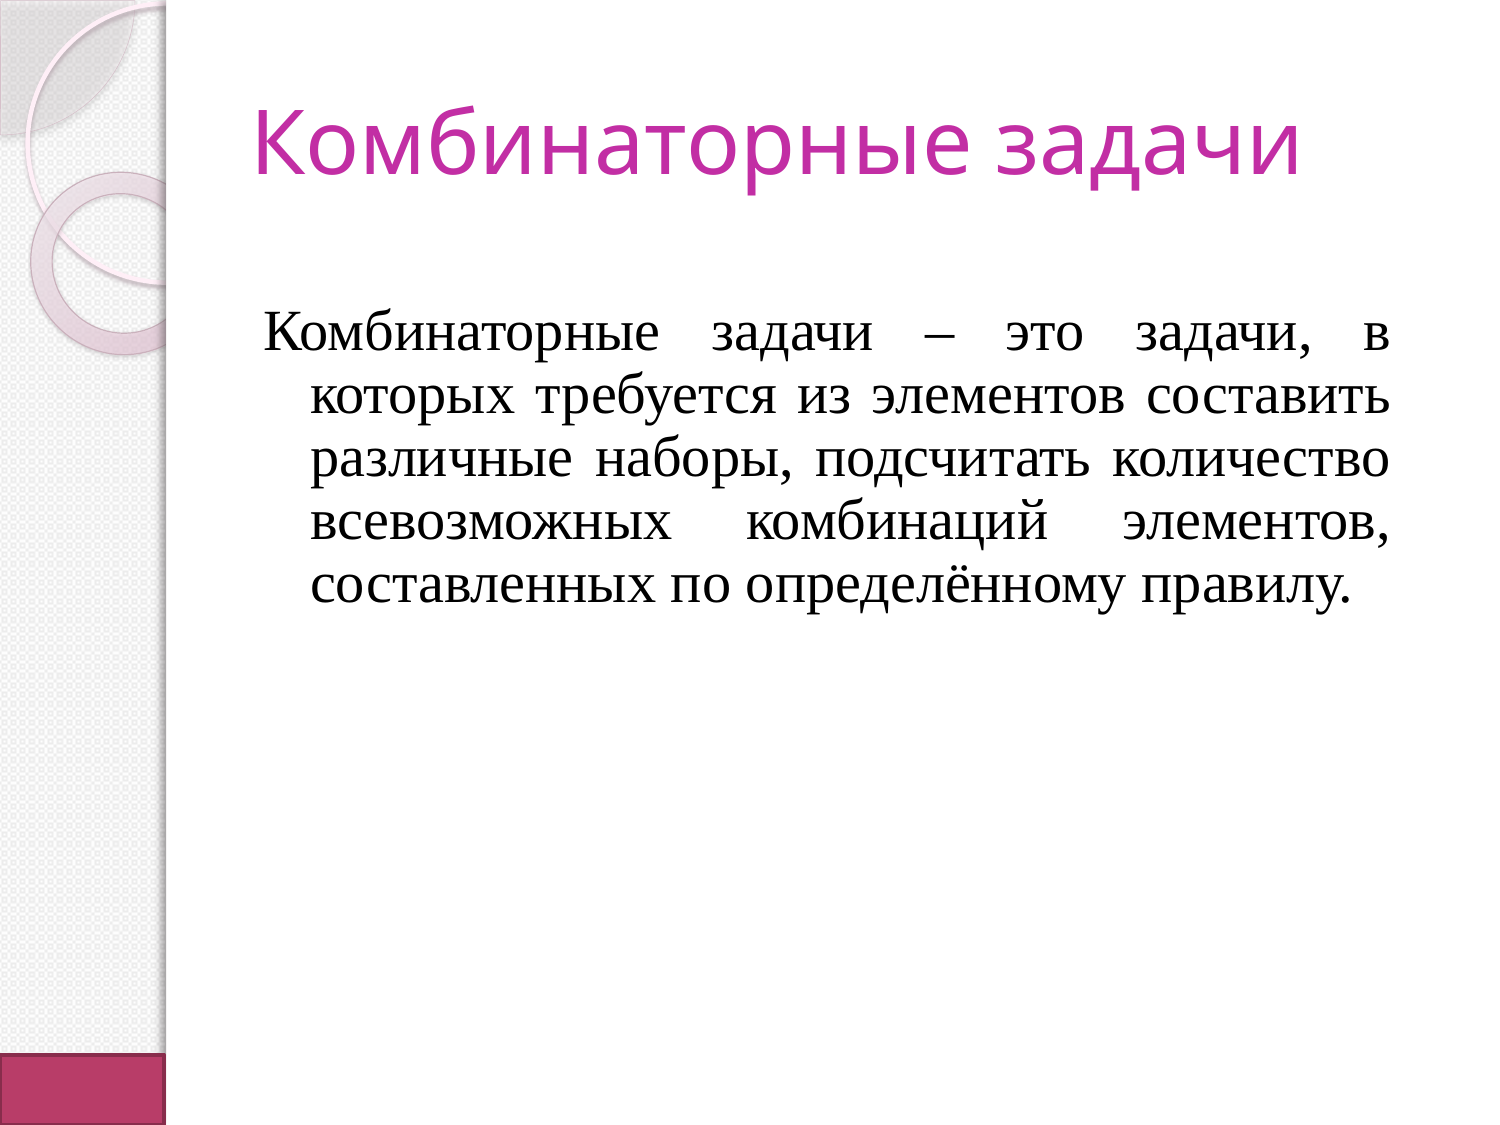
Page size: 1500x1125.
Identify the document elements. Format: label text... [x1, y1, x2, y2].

list Комбинаторные задачи – это задачи, в которых требуется из элементов составить различные наборы, подсчитать количество всевозможных комбинаций элементов, составленных по определённому правилу. [235, 292, 1407, 1025]
text_box [0, 1053, 166, 1125]
title Комбинаторные задачи [235, 45, 1466, 233]
